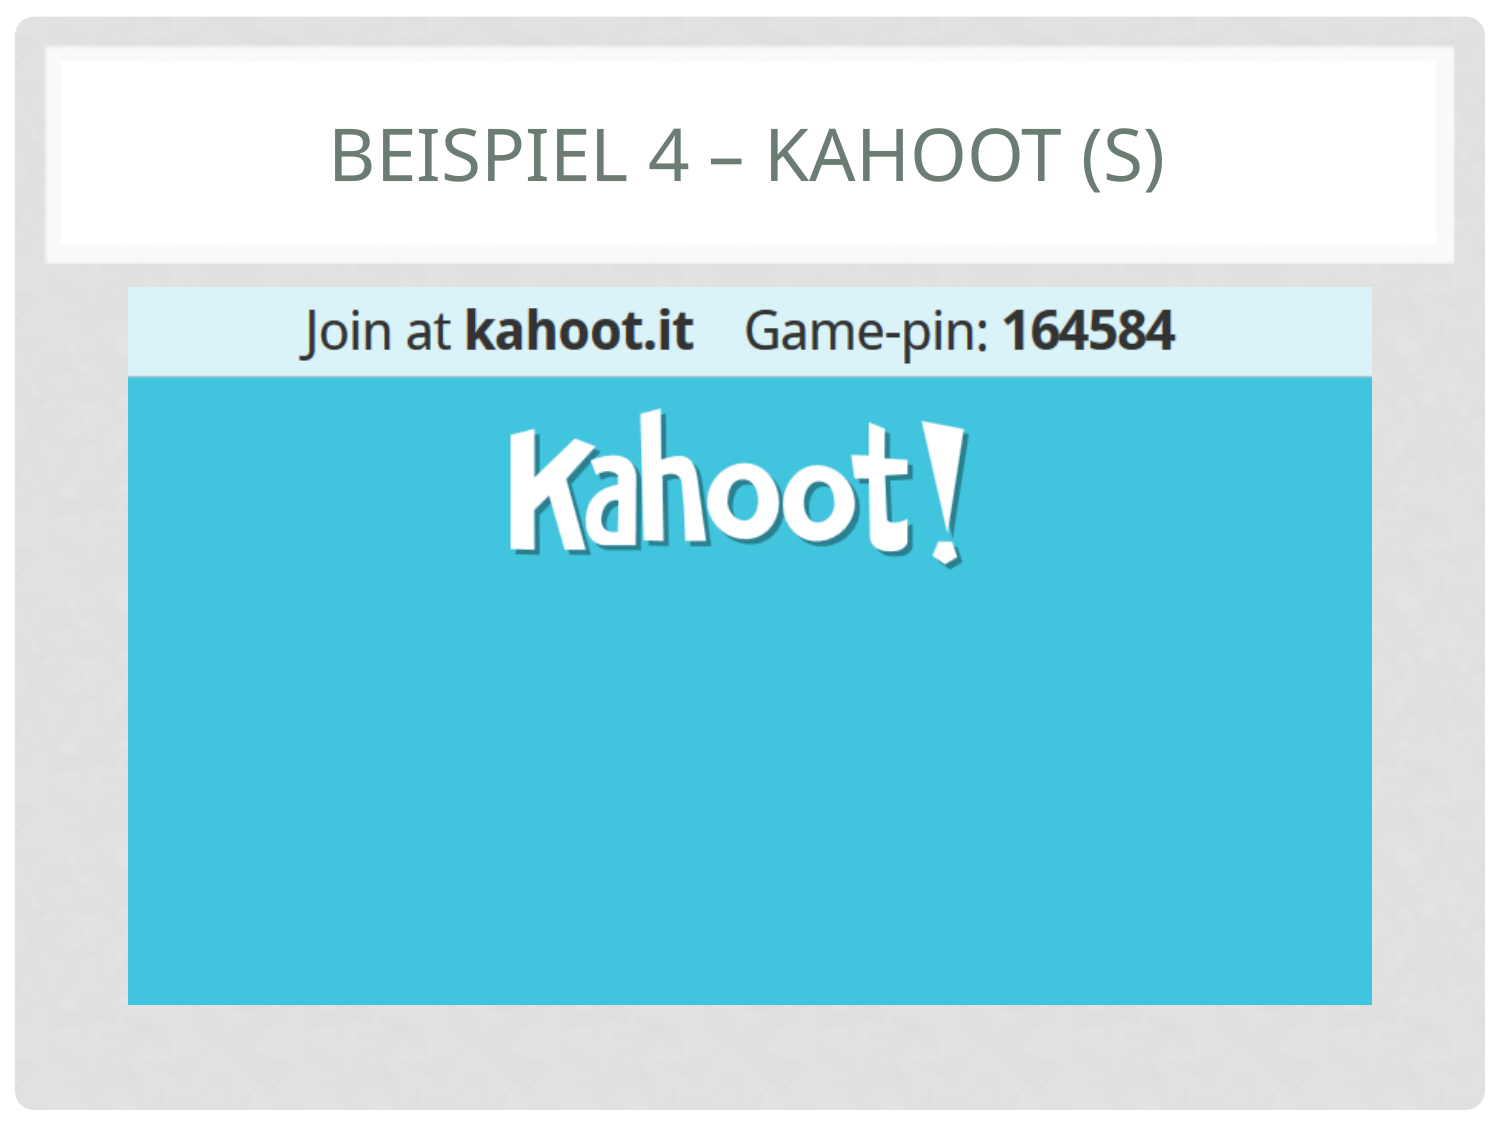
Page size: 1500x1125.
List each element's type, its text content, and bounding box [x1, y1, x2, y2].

title Beispiel 4 – Kahoot (S) [69, 66, 1425, 238]
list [128, 287, 1372, 1006]
